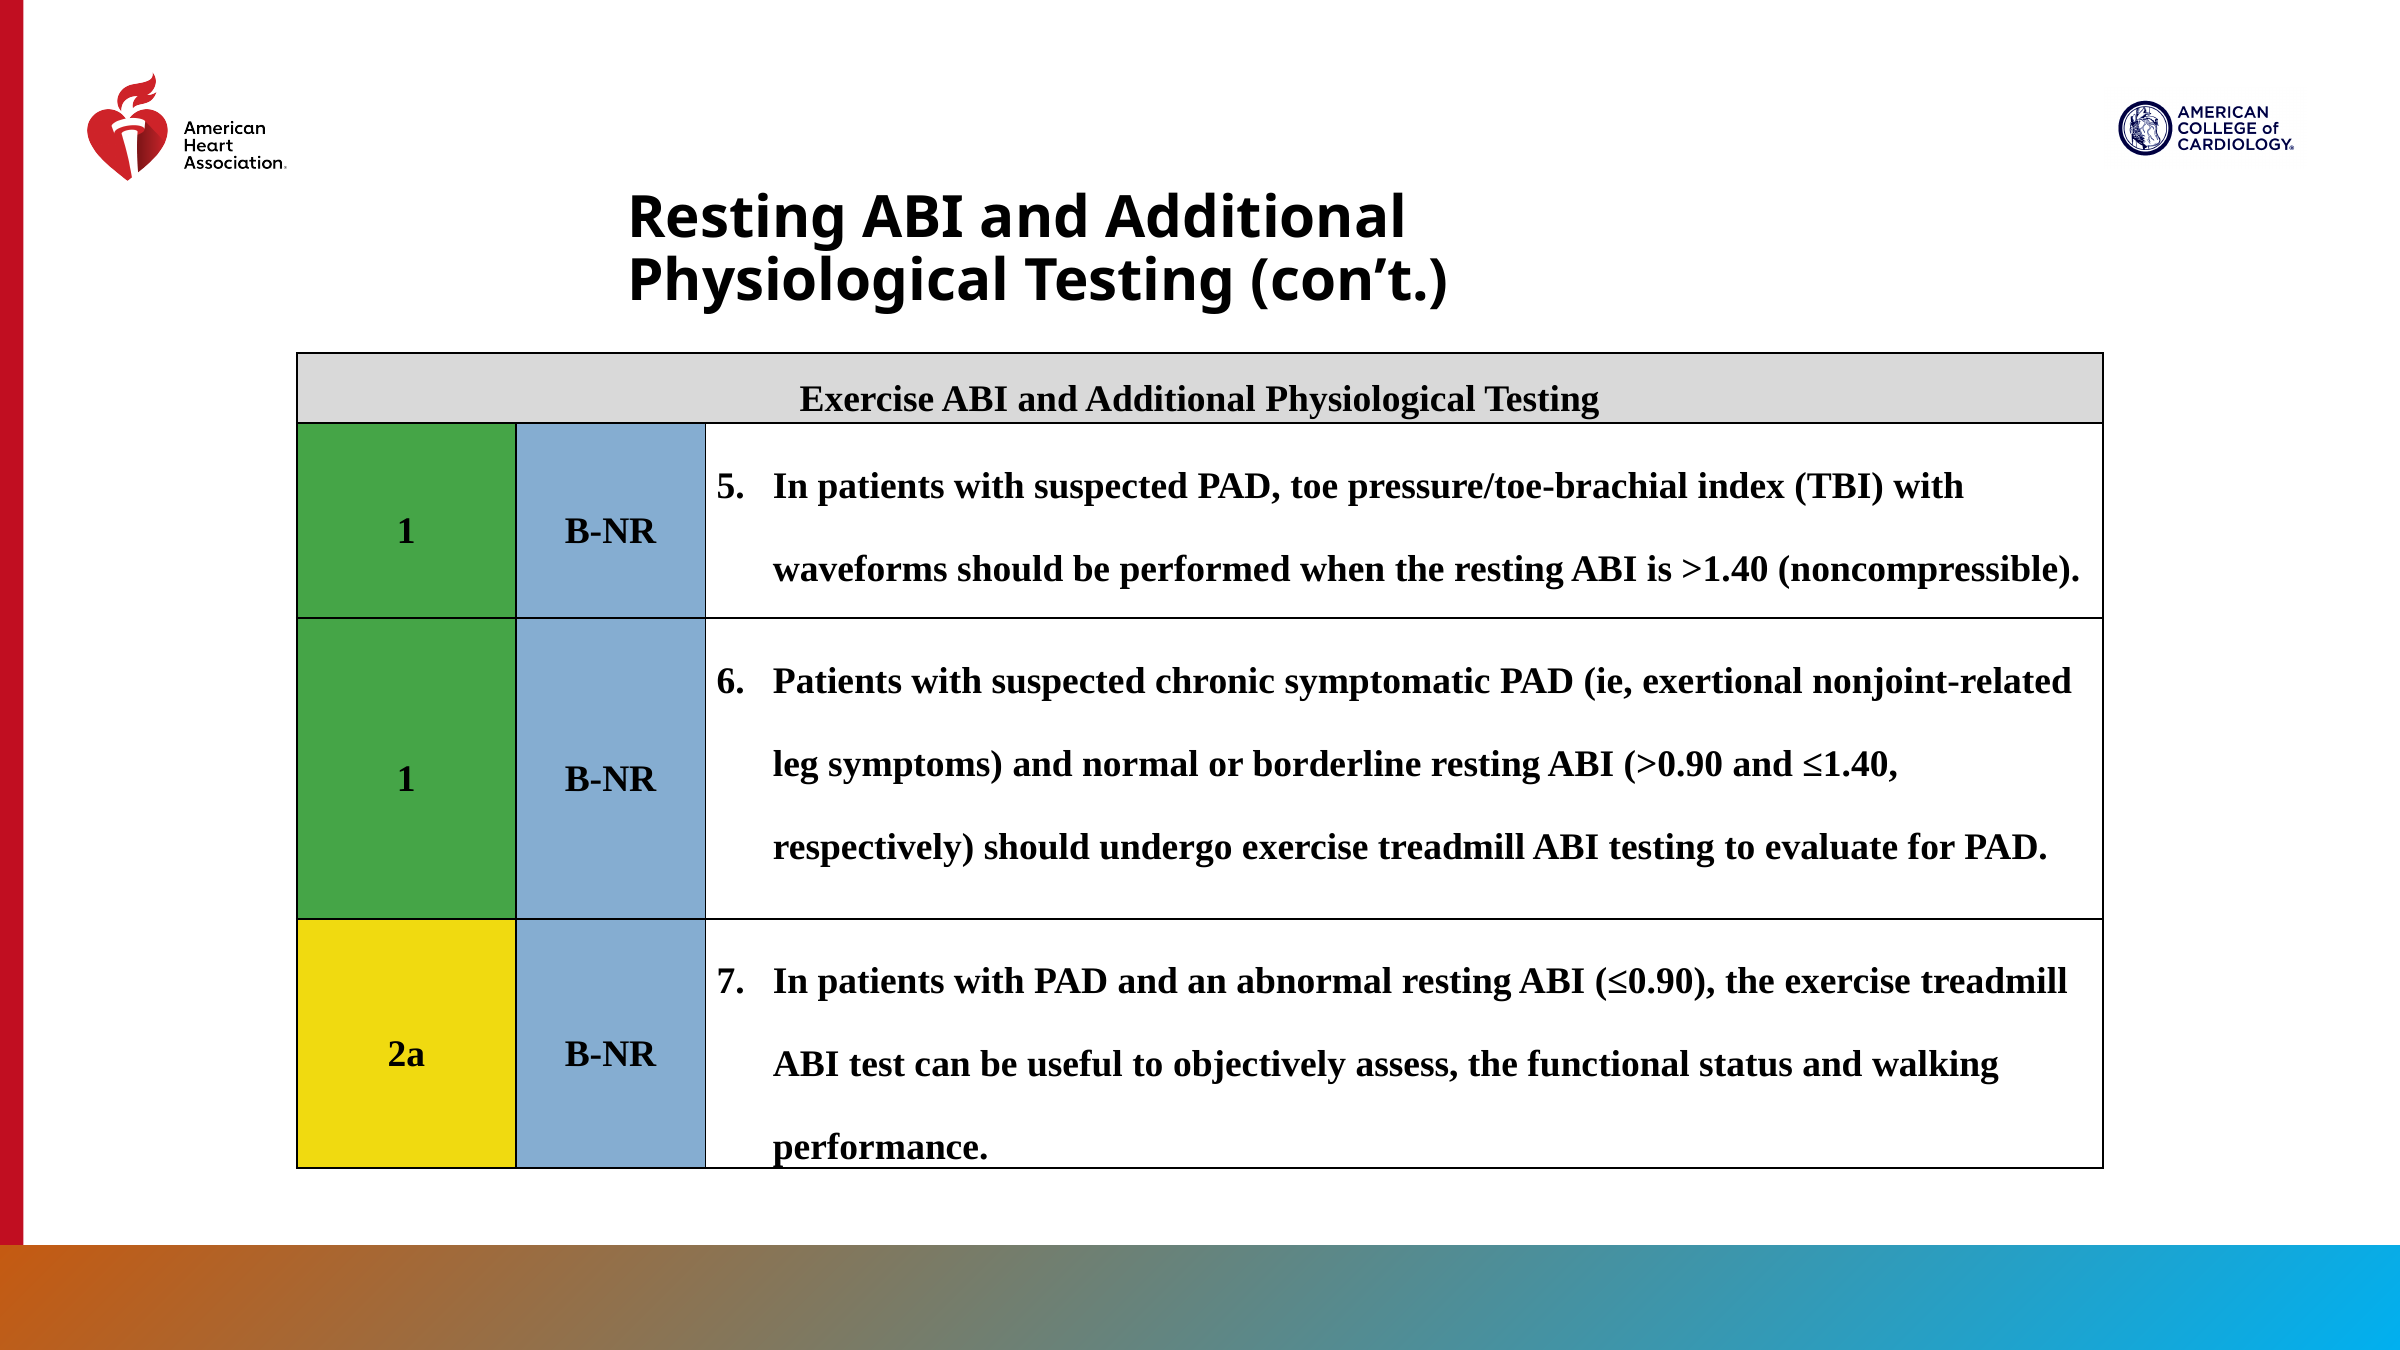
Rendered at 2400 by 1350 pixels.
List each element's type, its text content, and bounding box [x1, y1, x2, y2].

table_cell B-NR [517, 619, 705, 918]
table_cell 1 [298, 619, 515, 918]
text_box Resting ABI and Additional Physiological Testing (con’t.) [612, 174, 1788, 321]
table_cell In patients with PAD and an abnormal resting ABI (≤0.90), the exercise treadmill ABI test can be useful to objectively assess, the functional status and walking performance. [706, 920, 2102, 1167]
table_cell In patients with suspected PAD, toe pressure/toe-brachial index (TBI) with waveforms should be performed when the resting ABI is >1.40 (noncompressible). [706, 424, 2102, 617]
table_cell B-NR [517, 424, 705, 617]
picture [2104, 87, 2307, 169]
table_cell 2a [298, 920, 515, 1167]
table_cell Patients with suspected chronic symptomatic PAD (ie, exertional nonjoint-related leg symptoms) and normal or borderline resting ABI (>0.90 and ≤1.40, respectively) should undergo exercise treadmill ABI testing to evaluate for PAD. [706, 619, 2102, 918]
table_cell B-NR [517, 920, 705, 1167]
picture [87, 72, 287, 181]
table_cell 1 [298, 424, 515, 617]
table_header Exercise ABI and Additional Physiological Testing [298, 354, 2102, 422]
